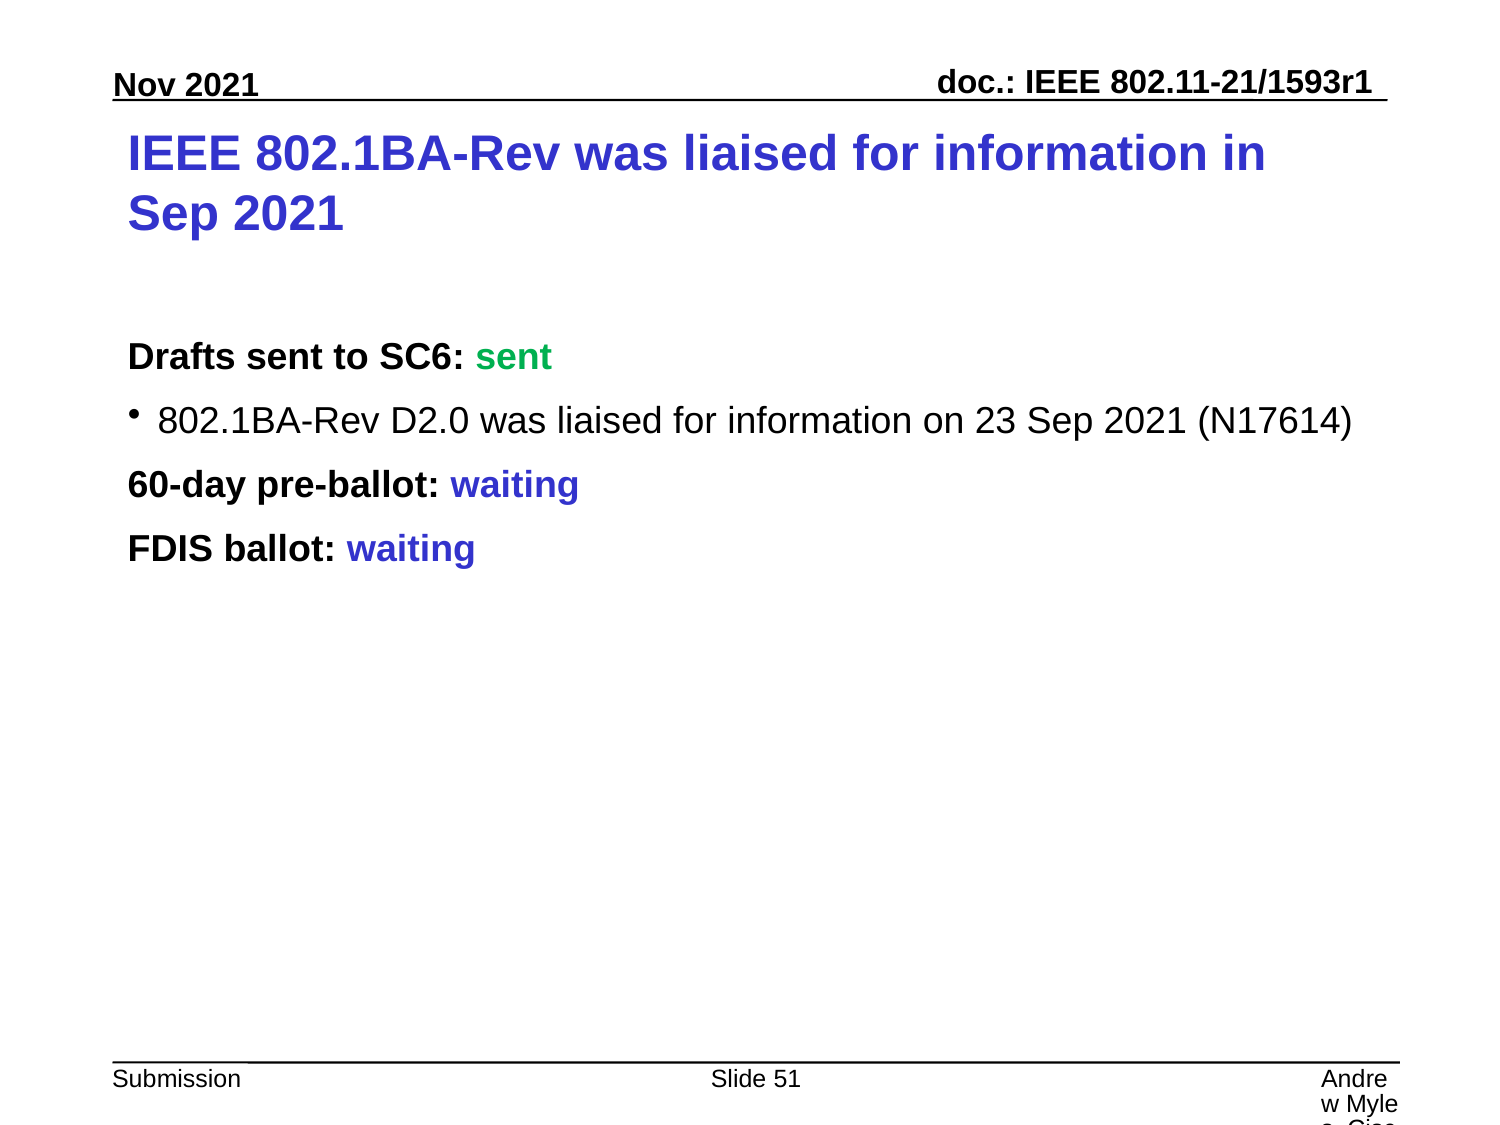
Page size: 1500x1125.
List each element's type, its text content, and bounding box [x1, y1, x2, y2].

list Drafts sent to SC6: sent 802.1BA-Rev D2.0 was liaised for information on 23 Sep 2021 (N17614) 60-day pre-ballot: waiting FDIS ballot: waiting [112, 324, 1388, 1000]
footer Andrew Myles, Cisco [1320, 1061, 1402, 1093]
slide_number Slide 51 [709, 1061, 803, 1093]
title IEEE 802.1BA-Rev was liaised for information in Sep 2021 [112, 112, 1388, 288]
